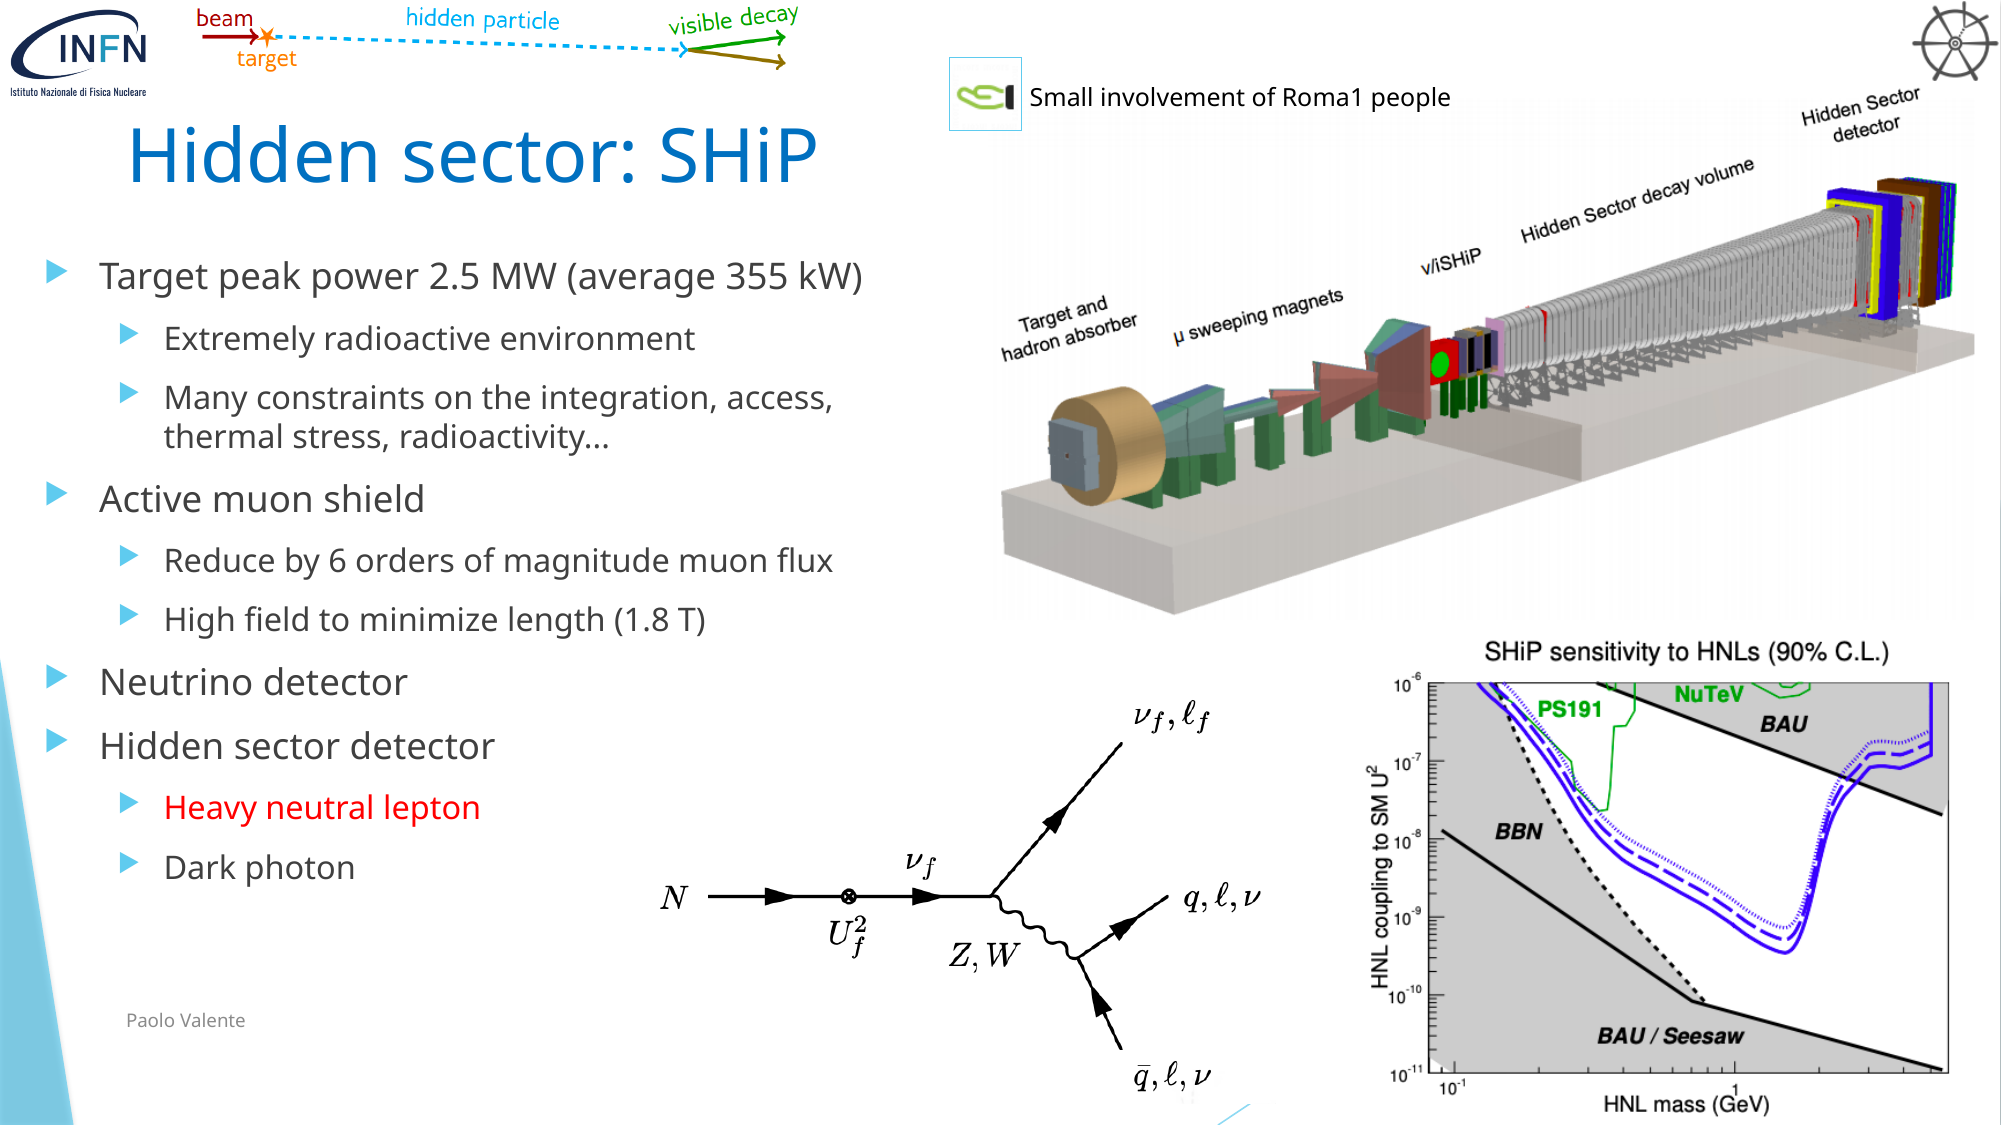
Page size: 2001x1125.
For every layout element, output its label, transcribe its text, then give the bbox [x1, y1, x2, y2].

picture [187, 0, 827, 111]
list Target peak power 2.5 MW (average 355 kW) Extremely radioactive environment Many constraints on the integration, access, thermal stress, radioactivity... Active muon shield Reduce by 6 orders of magnitude muon flux High field to minimize length (1.8 T) Neutrino detector Hidden sector detector Heavy neutral lepton Dark photon [29, 245, 882, 914]
picture [638, 0, 2000, 1125]
footer Paolo Valente [111, 991, 633, 1051]
title Hidden sector: SHiP [111, 99, 982, 317]
picture [6, 5, 151, 101]
